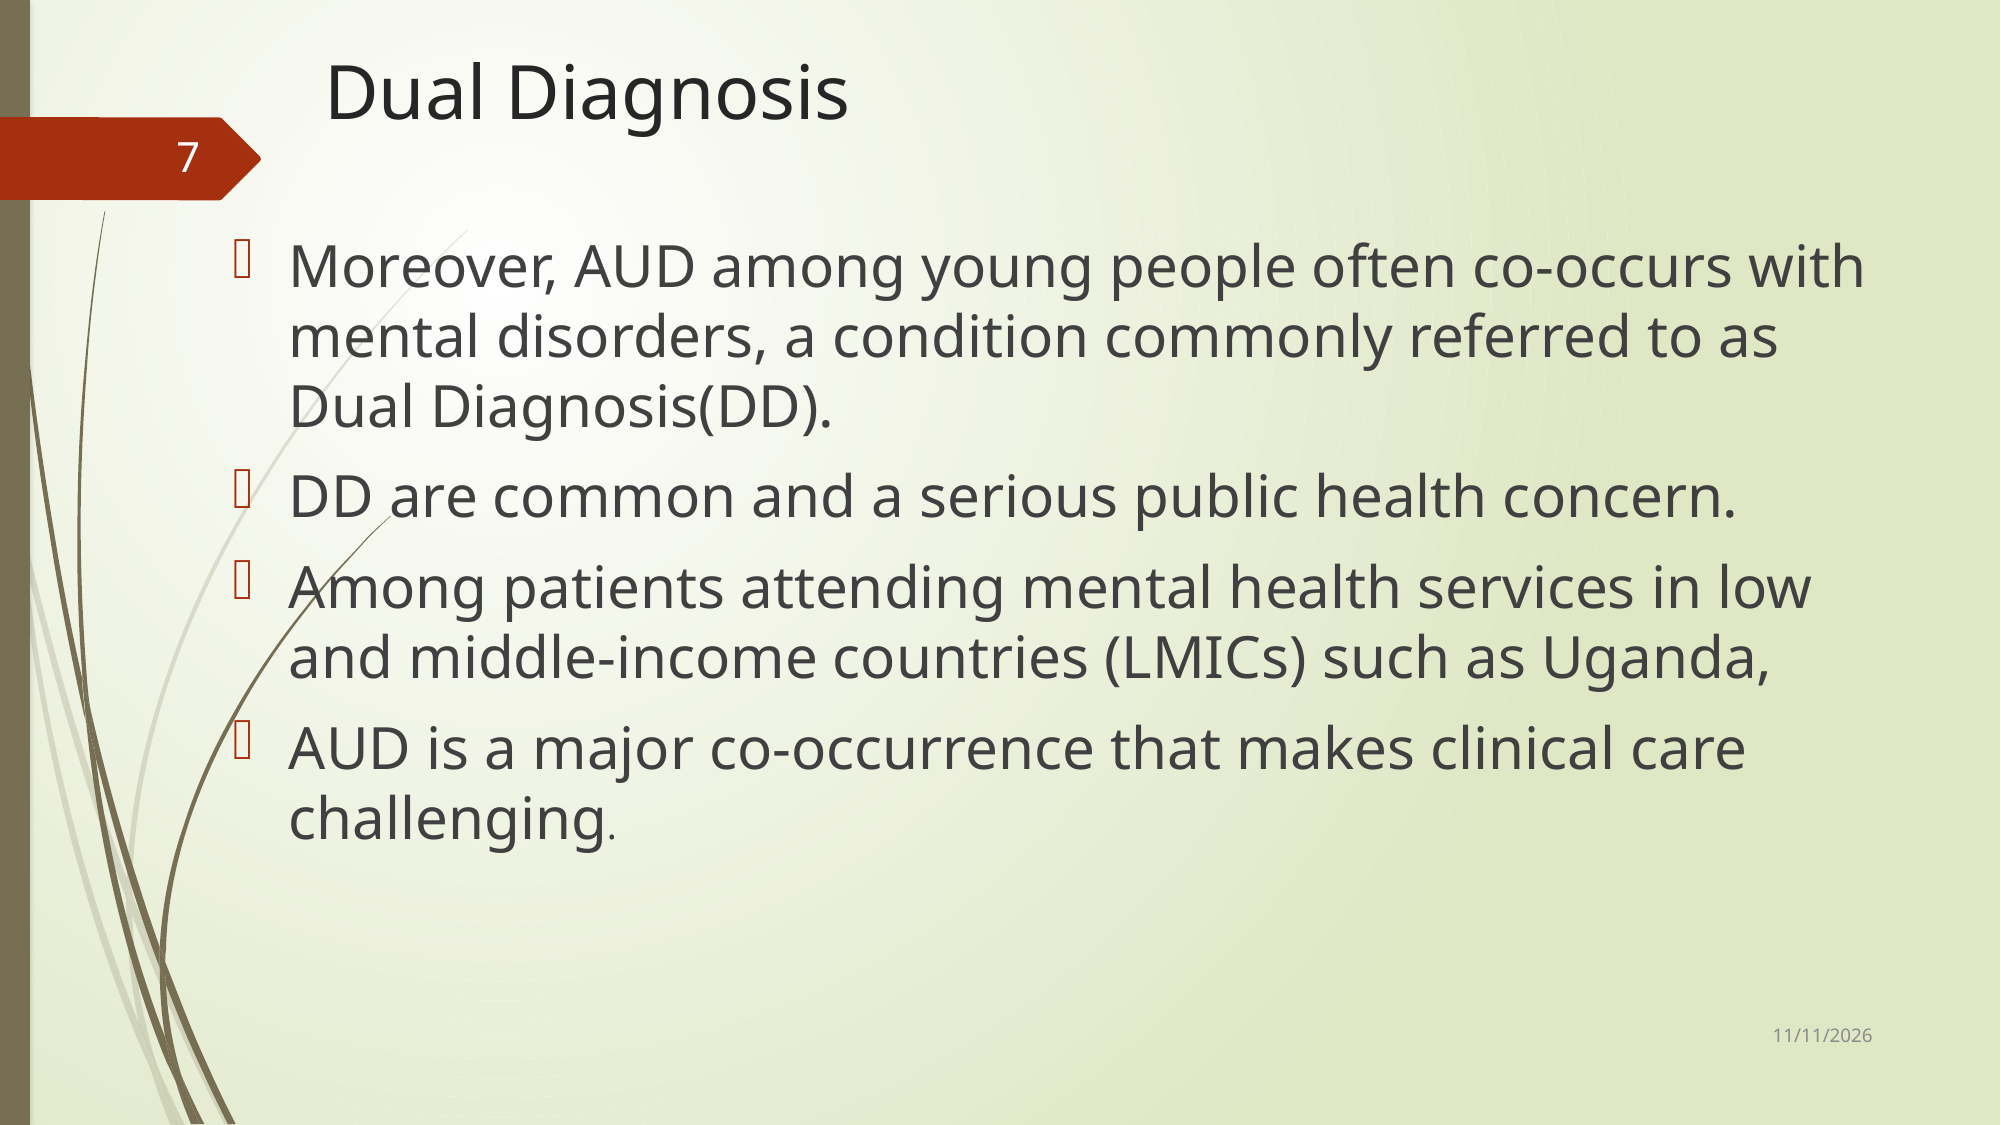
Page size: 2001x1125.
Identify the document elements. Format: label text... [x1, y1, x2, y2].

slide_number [1699, 1005, 1888, 1067]
title Dual Diagnosis [309, 36, 1772, 221]
list Moreover, AUD among young people often co-occurs with mental disorders, a condition commonly referred to as Dual Diagnosis(DD). DD are common and a serious public health concern. Among patients attending mental health services in low and middle-income countries (LMICs) such as Uganda, AUD is a major co-occurrence that makes clinical care challenging. [217, 221, 1888, 970]
slide_number 7 [87, 129, 216, 190]
